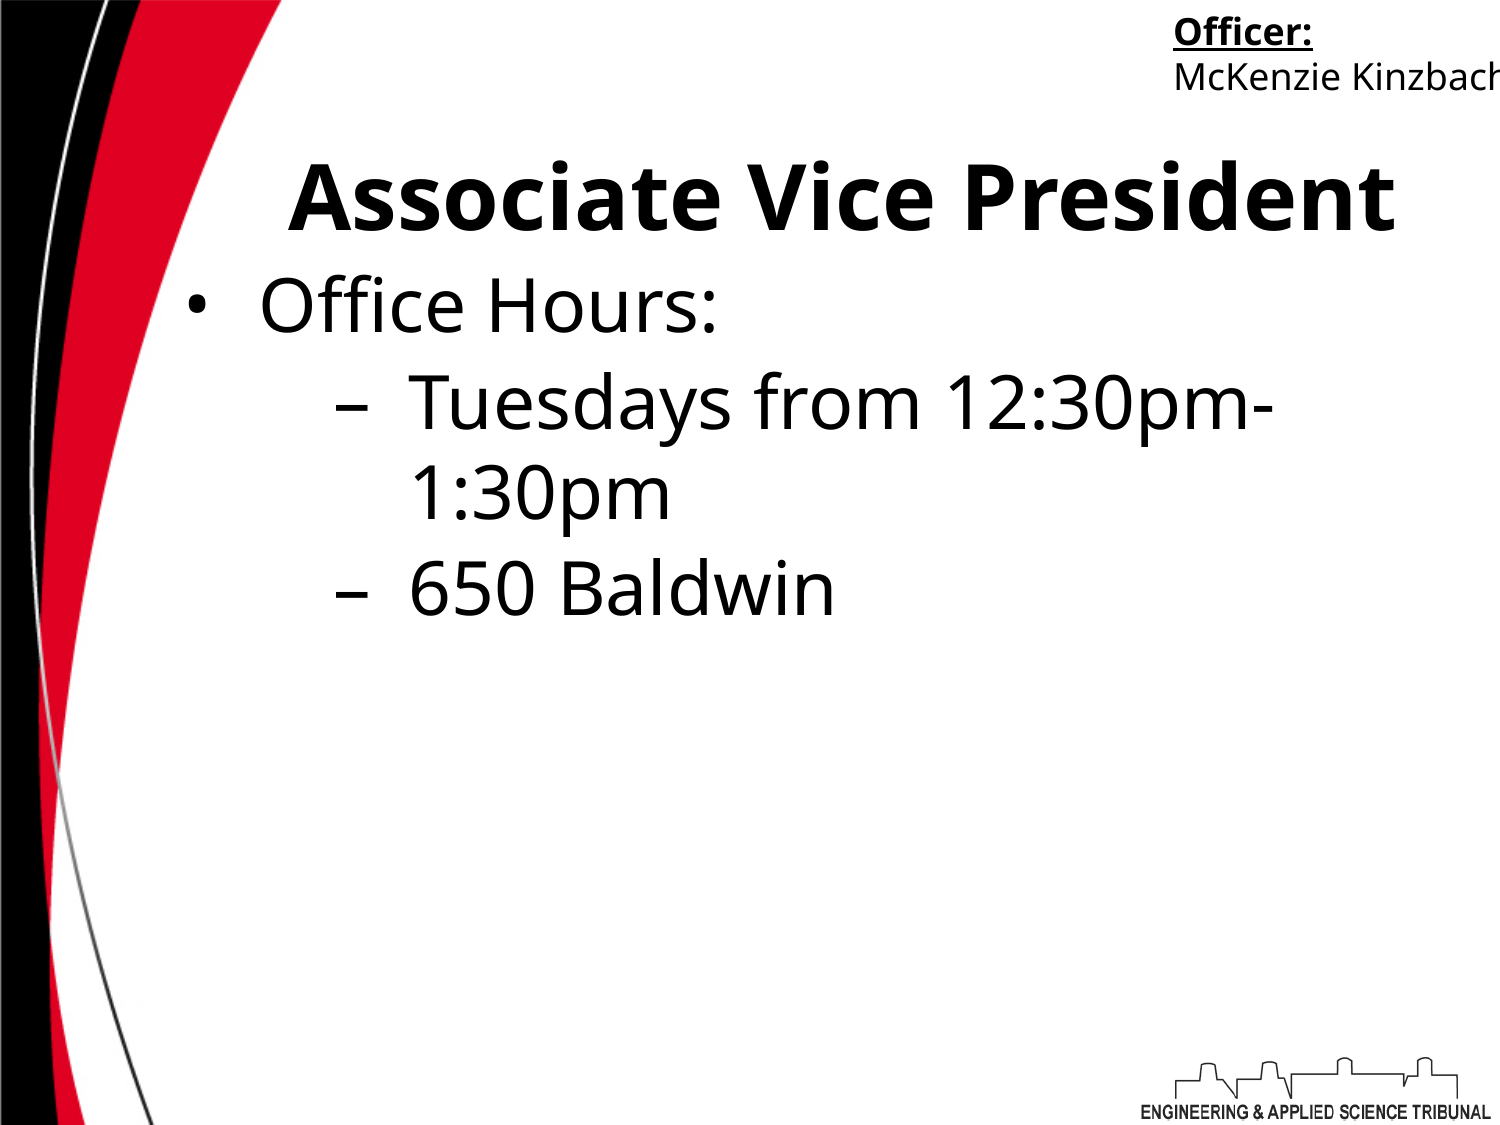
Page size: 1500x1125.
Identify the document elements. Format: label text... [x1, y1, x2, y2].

picture [1137, 1057, 1495, 1121]
list Office Hours: Tuesdays from 12:30pm-1:30pm 650 Baldwin [168, 249, 1500, 978]
text_box Officer: McKenzie Kinzbach [1158, 0, 1500, 106]
picture [0, 0, 422, 1125]
title Associate Vice President [212, 100, 1475, 249]
